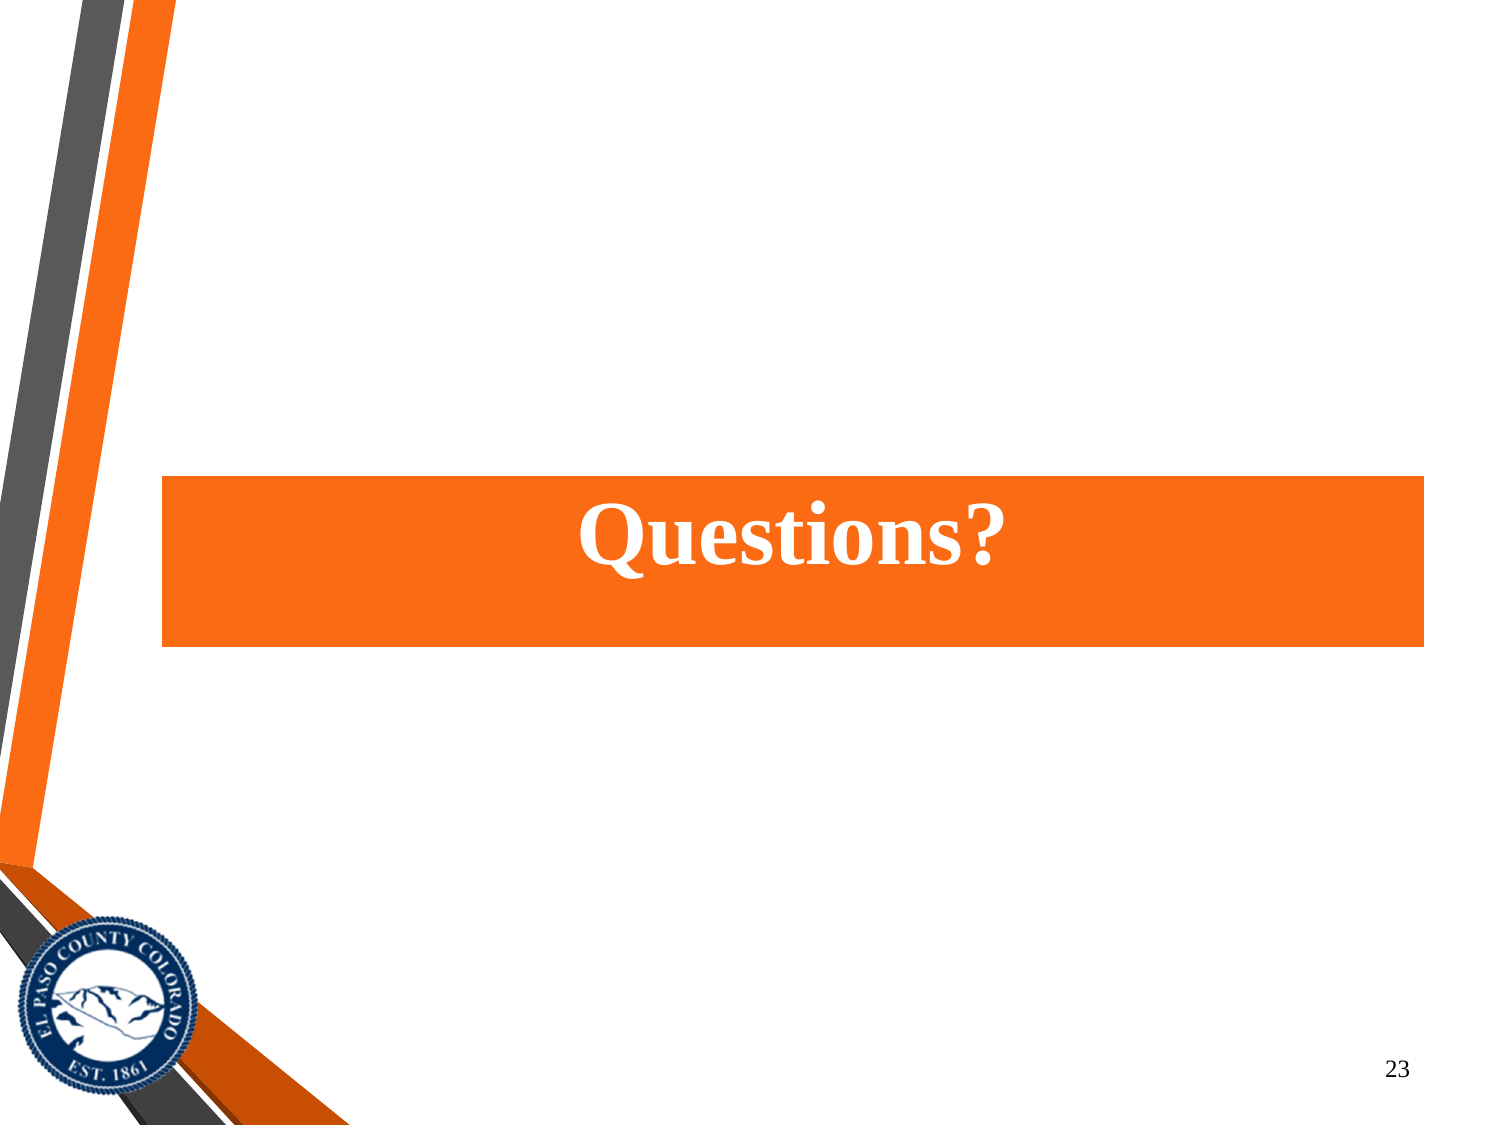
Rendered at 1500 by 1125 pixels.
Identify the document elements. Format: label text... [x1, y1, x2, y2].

picture [16, 914, 199, 1096]
table_header Questions? [162, 476, 1424, 647]
slide_number 23 [1354, 1037, 1425, 1098]
